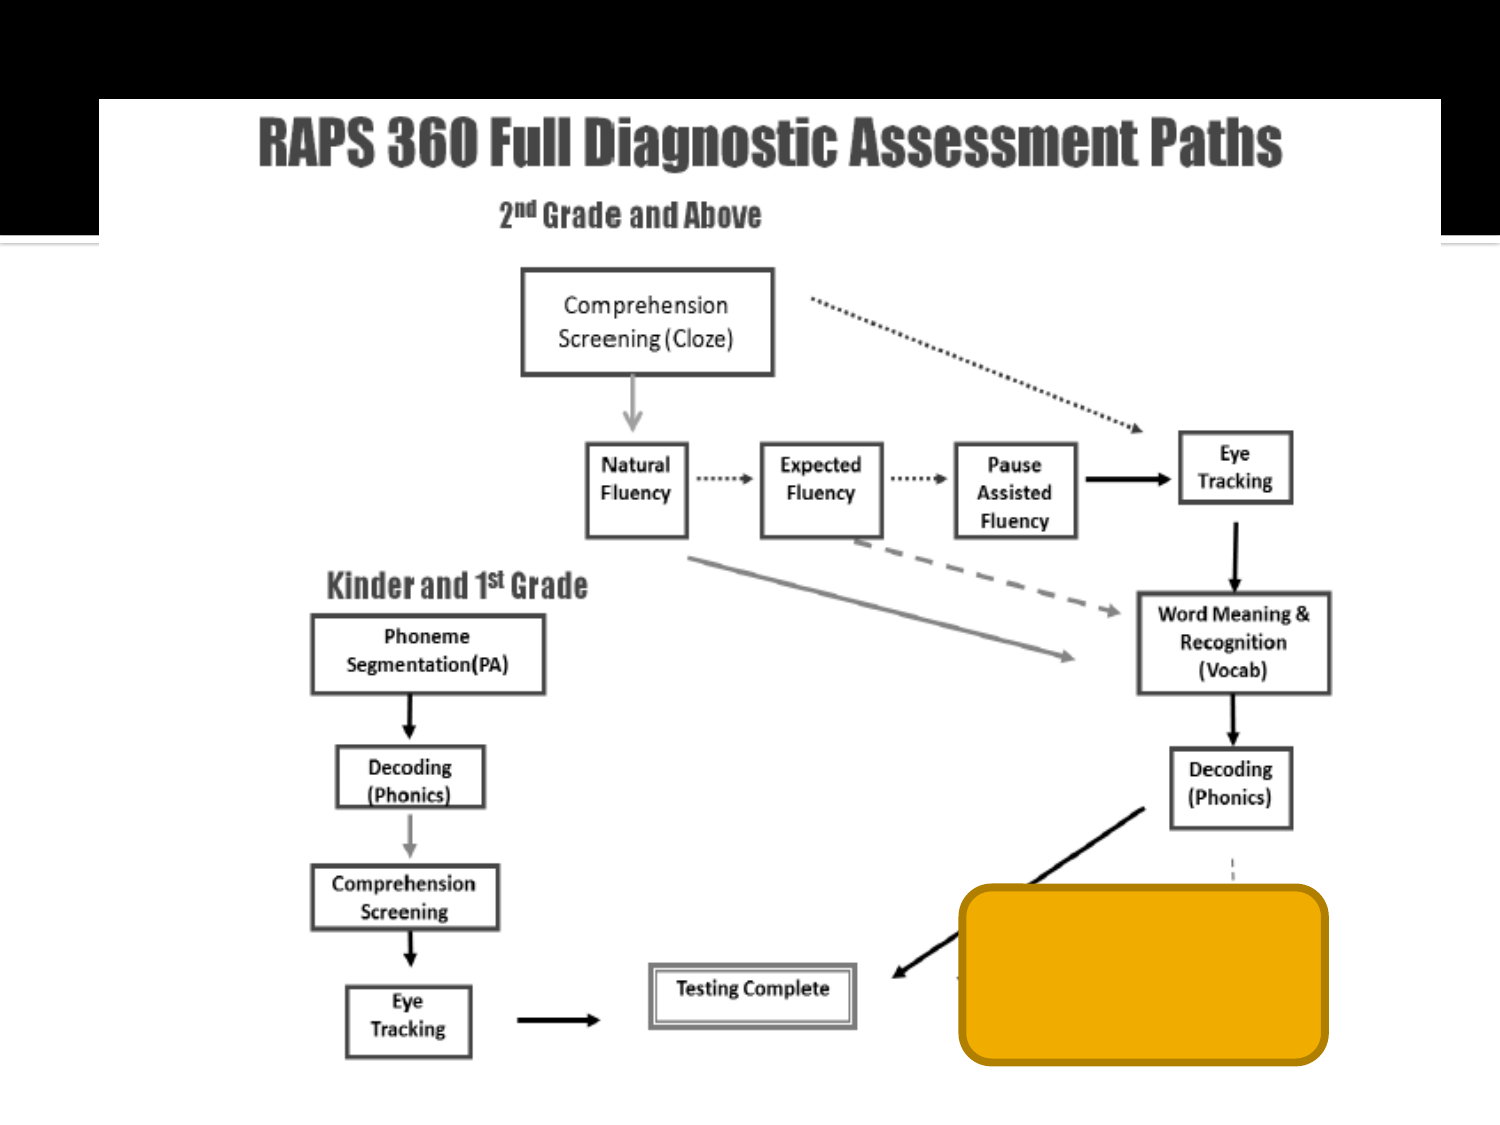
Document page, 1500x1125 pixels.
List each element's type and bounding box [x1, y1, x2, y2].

picture [99, 99, 1441, 1089]
